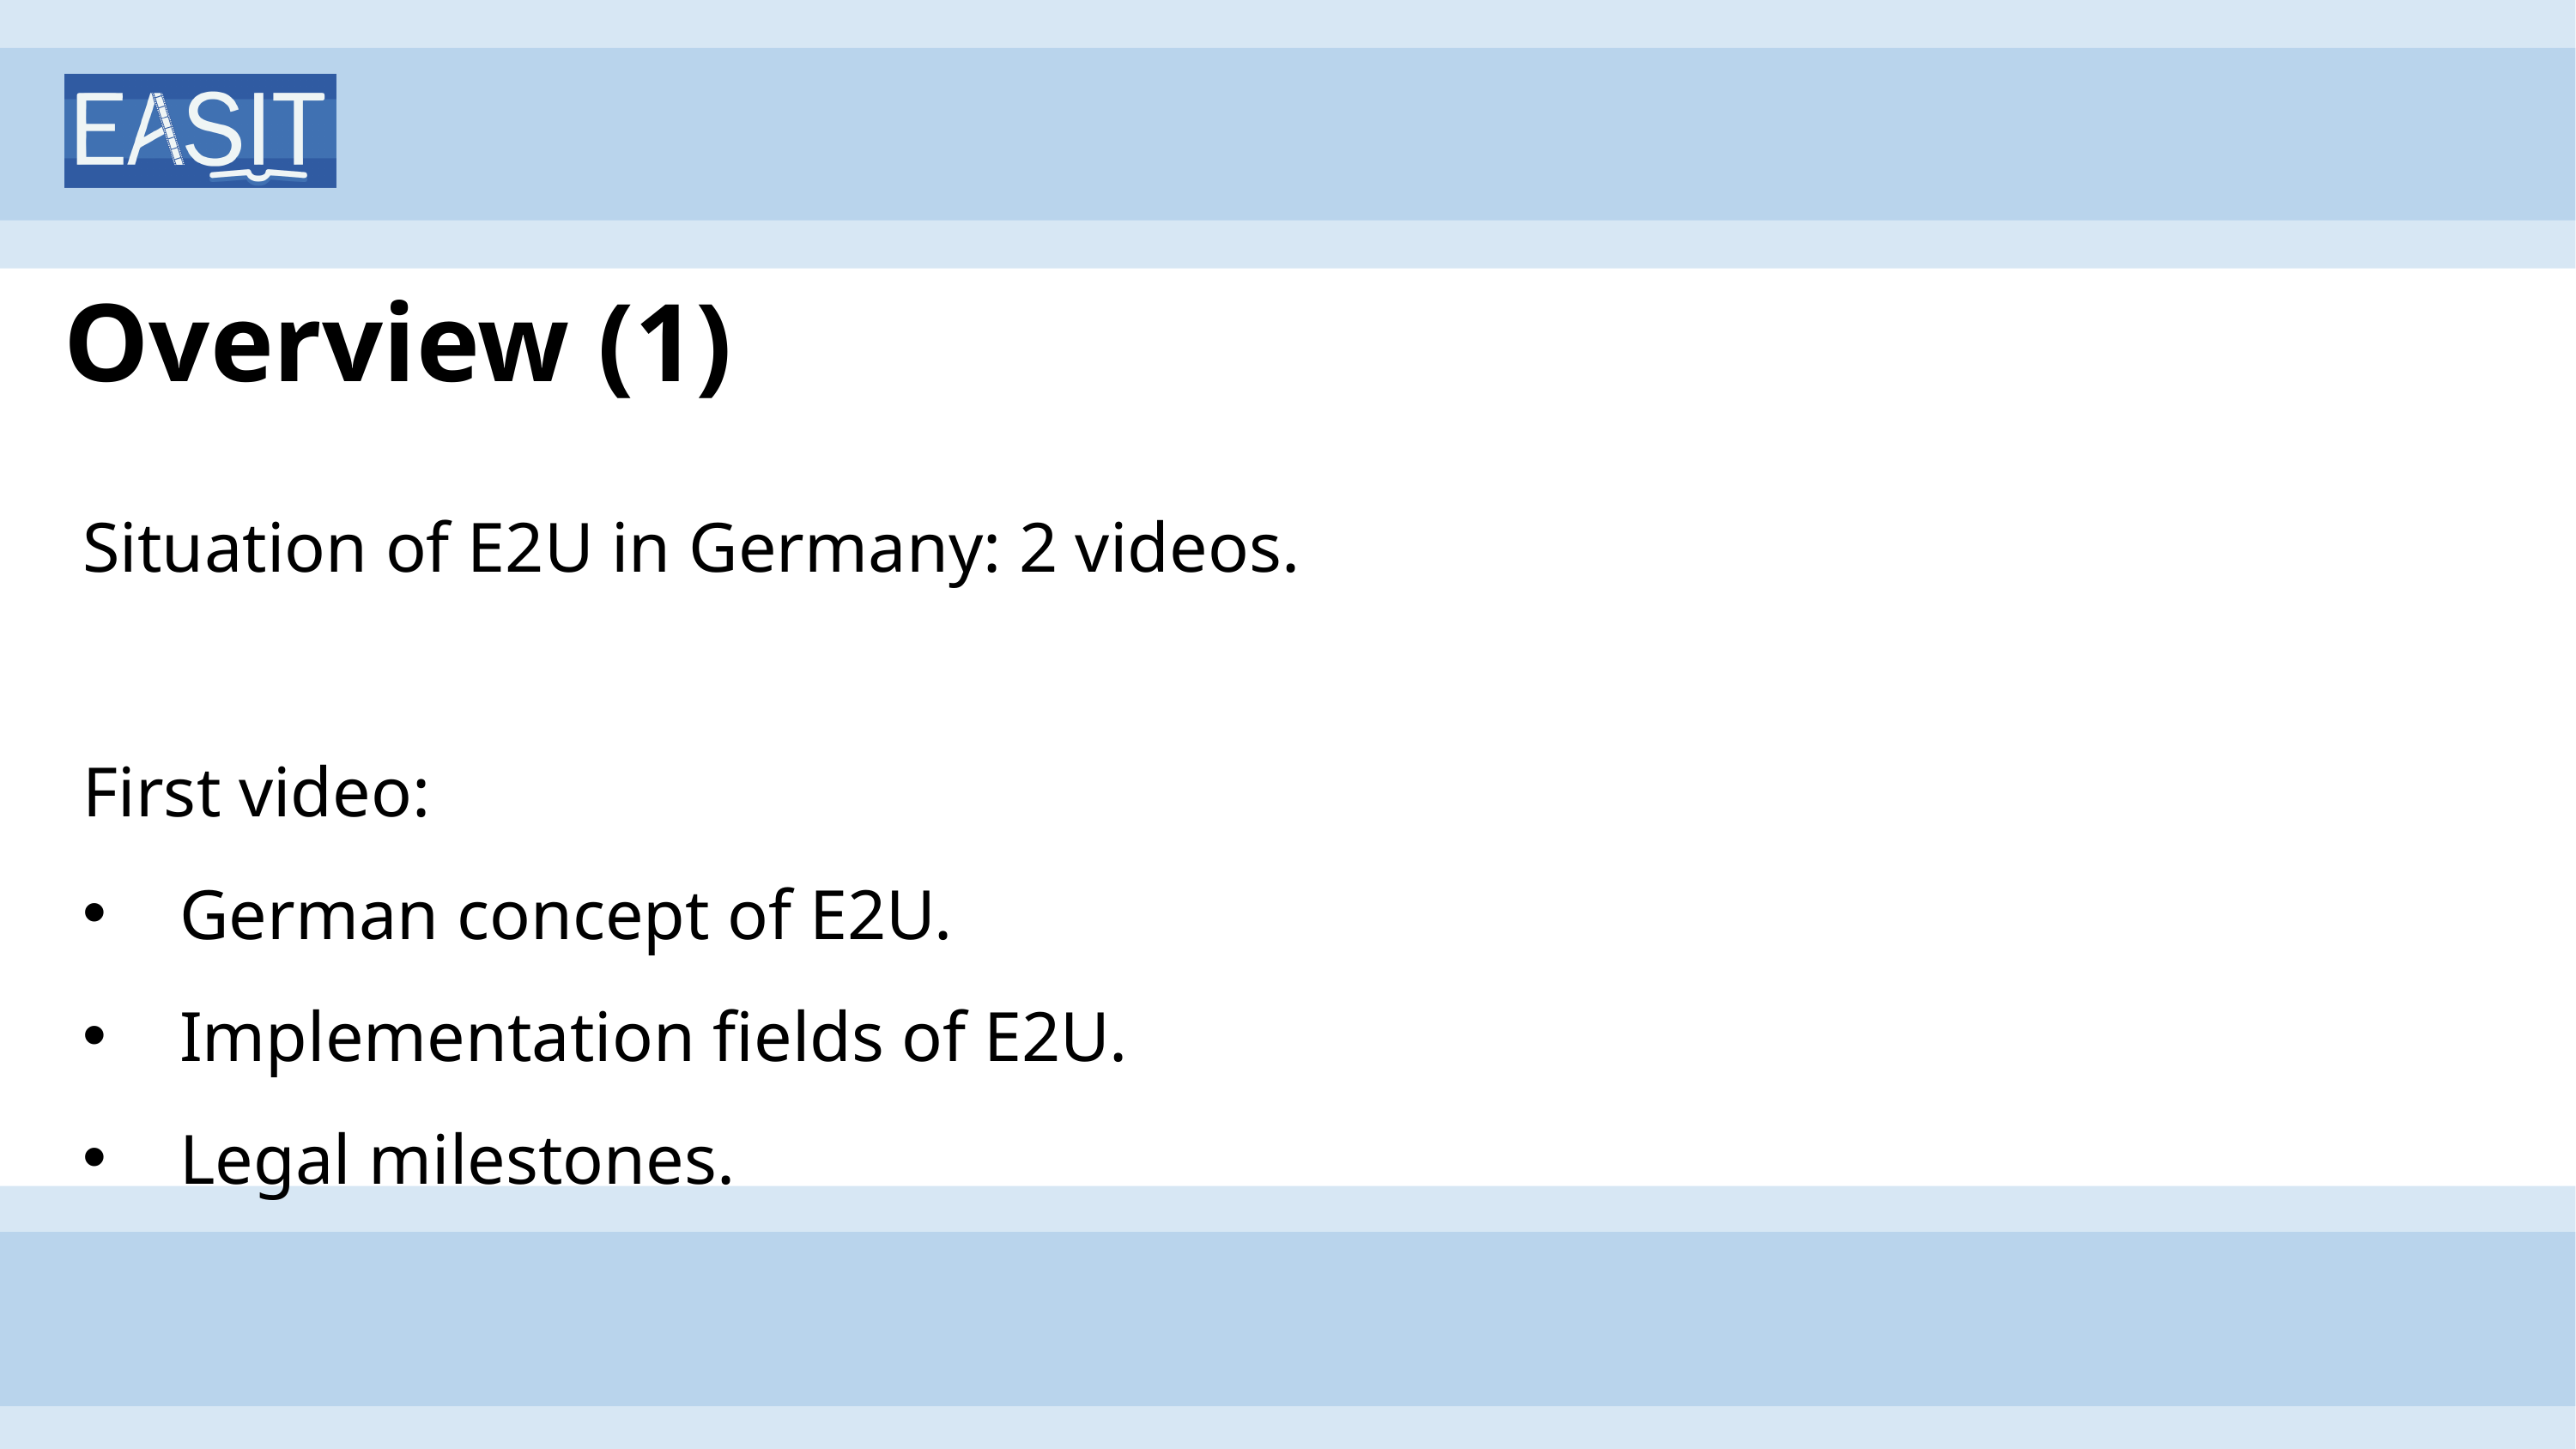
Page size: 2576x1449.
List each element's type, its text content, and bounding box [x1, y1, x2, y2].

picture [64, 74, 336, 188]
text_box Situation of E2U in Germany: 2 videos. First video: German concept of E2U. Implementation fields of E2U. Legal milestones. [64, 453, 2494, 1208]
title Overview (1) [45, 271, 2451, 422]
